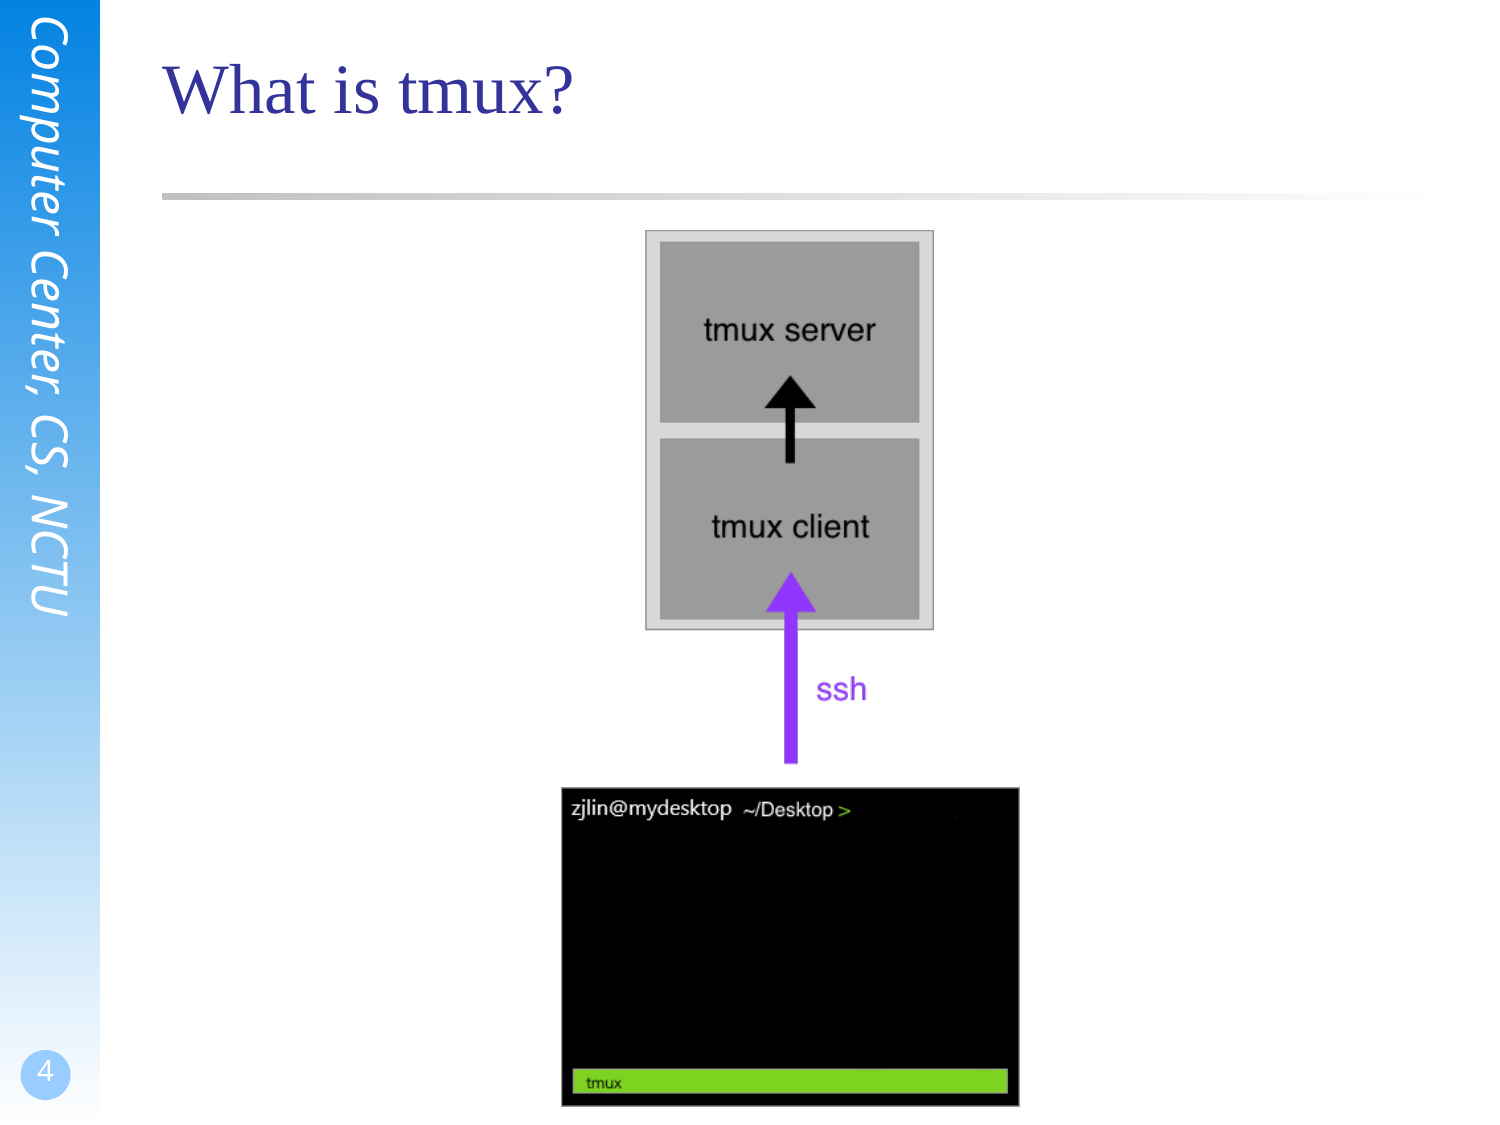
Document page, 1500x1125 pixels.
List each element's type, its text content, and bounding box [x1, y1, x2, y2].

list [560, 229, 1020, 1108]
title What is tmux? [162, 42, 1438, 231]
